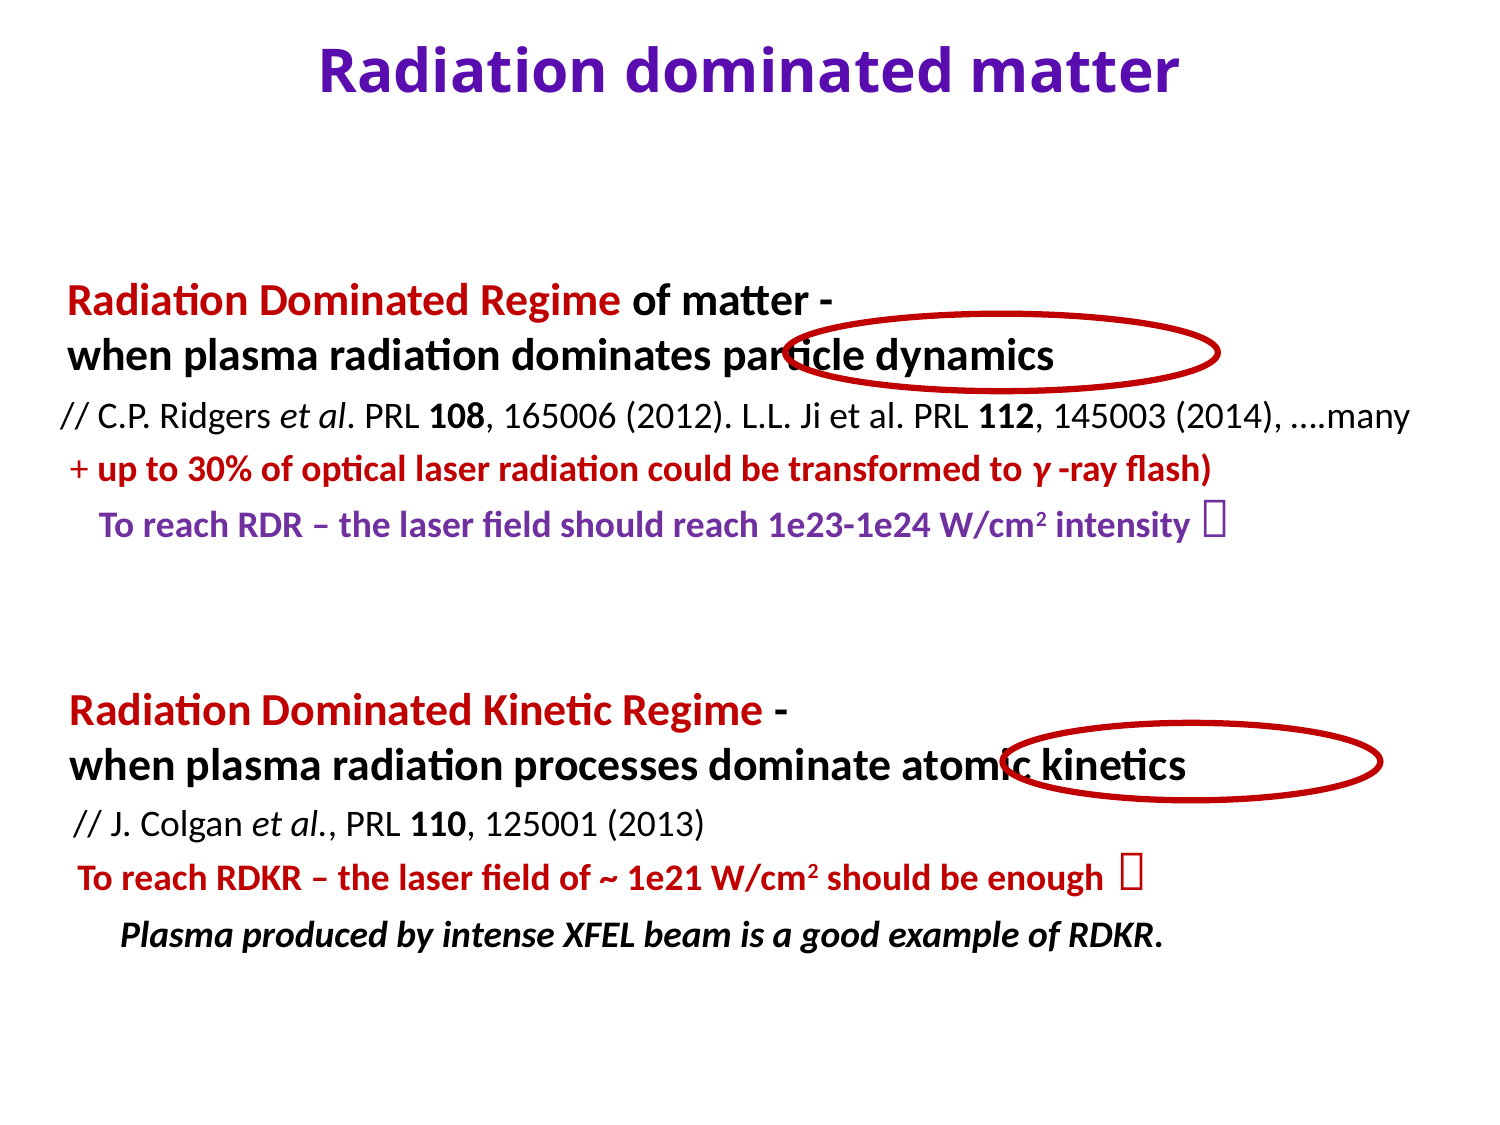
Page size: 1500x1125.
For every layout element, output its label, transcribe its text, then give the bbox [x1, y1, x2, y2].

text_box + up to 30% of optical laser radiation could be transformed to γ -ray flash) [48, 437, 1304, 496]
text_box Radiation Dominated Kinetic Regime - when plasma radiation processes dominate atomic kinetics [56, 673, 1212, 797]
text_box [785, 313, 1218, 392]
text_box Radiation Dominated Regime of matter - when plasma radiation dominates particle dynamics [53, 263, 1080, 387]
text_box [1002, 722, 1381, 801]
text_box To reach RDR – the laser field should reach 1e23-1e24 W/cm2 intensity  [85, 496, 1245, 555]
text_box Plasma produced by intense XFEL beam is a good example of RDKR. [106, 903, 1435, 962]
text_box // C.P. Ridgers et al. PRL 108, 165006 (2012). L.L. Ji et al. PRL 112, 145003 (2014), ….many [46, 383, 1500, 443]
text_box To reach RDKR – the laser field of ~ 1e21 W/cm2 should be enough  [63, 831, 1162, 908]
text_box Radiation dominated matter [0, 0, 1500, 138]
text_box // J. Colgan et al., PRL 110, 125001 (2013) [59, 791, 719, 851]
